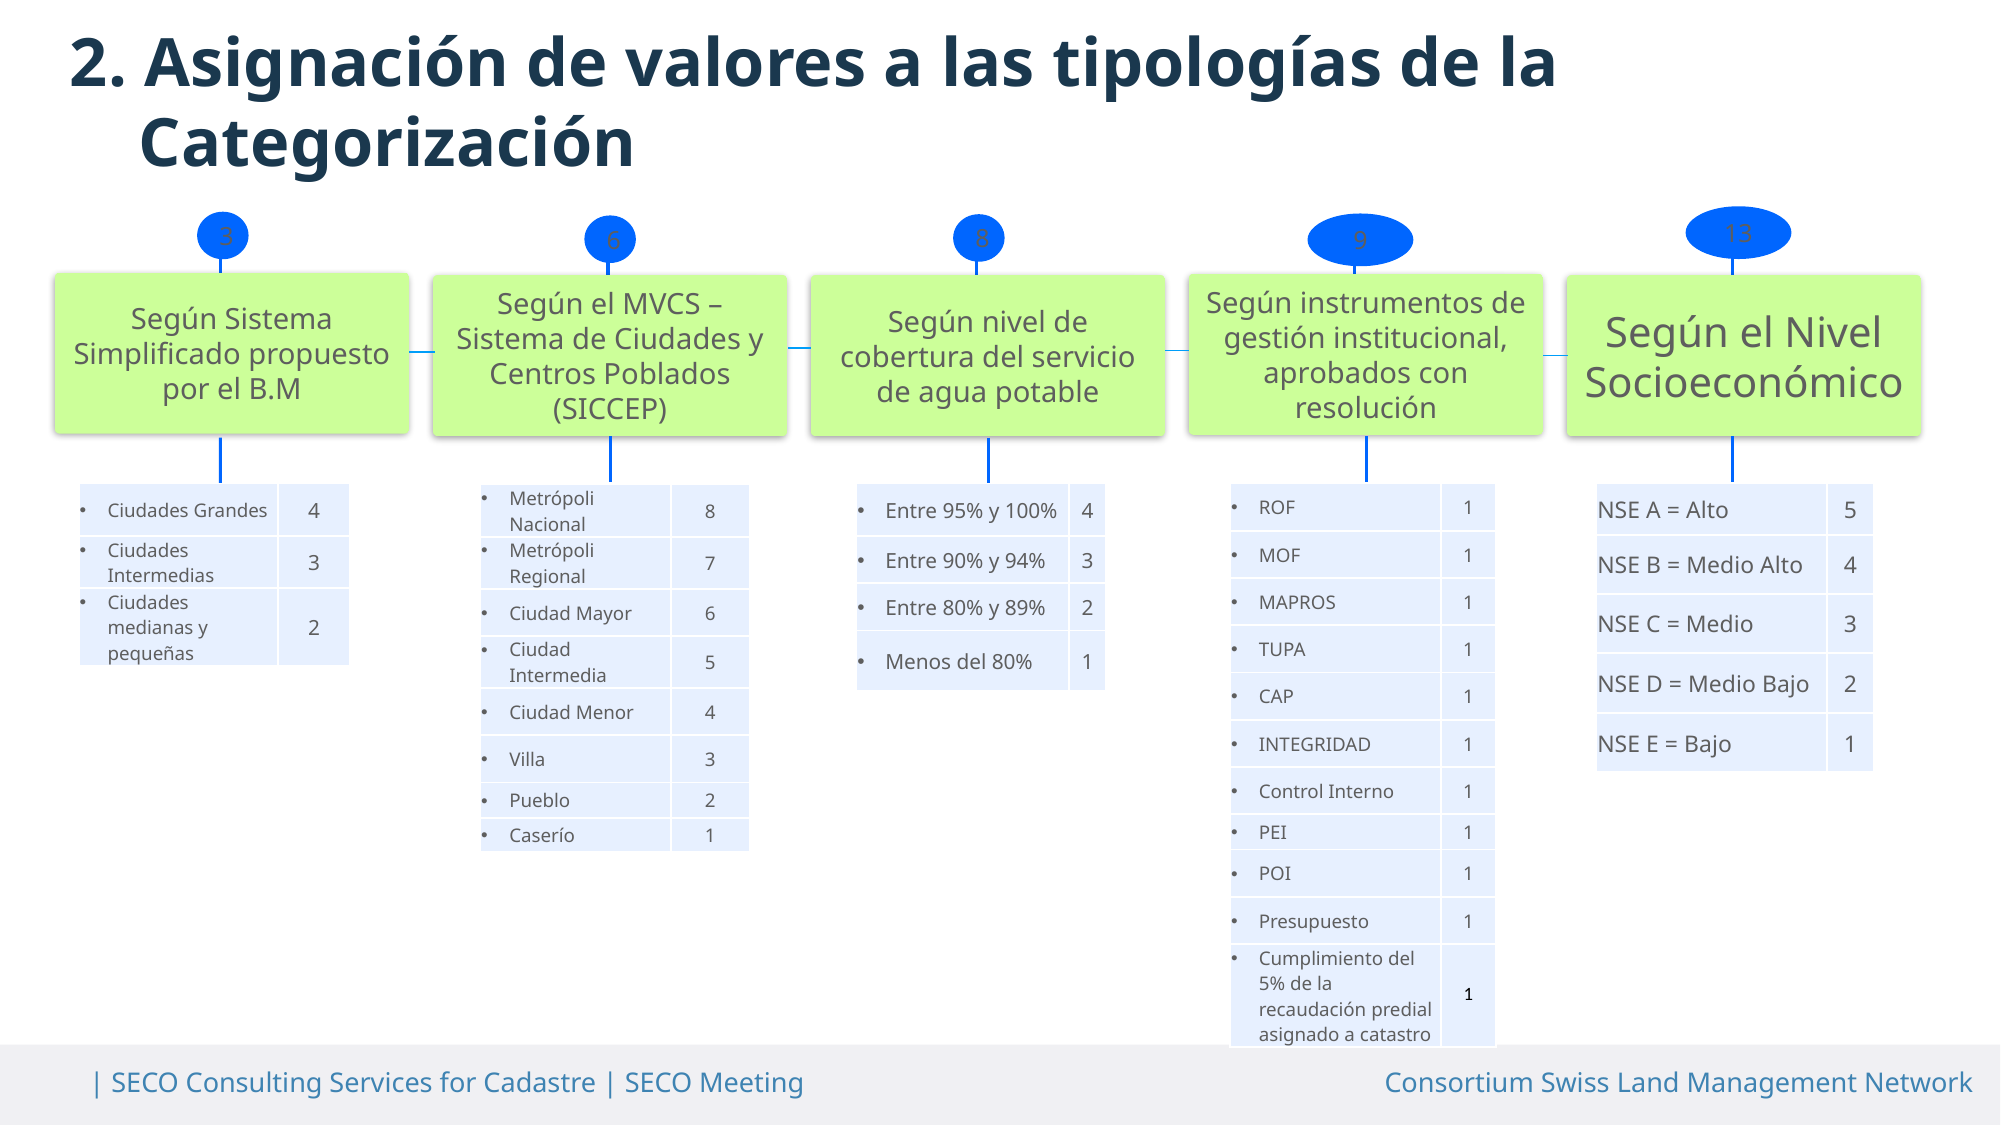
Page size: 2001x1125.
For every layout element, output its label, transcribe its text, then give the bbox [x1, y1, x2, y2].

table_cell MAPROS [1231, 579, 1440, 624]
table_cell 6 [672, 590, 749, 635]
table_cell NSE C = Medio [1597, 595, 1826, 652]
table_cell POI [1231, 850, 1440, 896]
table_cell 3 [672, 736, 749, 782]
table_cell 1 [1442, 579, 1495, 624]
table_cell 1 [1828, 714, 1873, 771]
table_cell 1 [1442, 626, 1495, 672]
table_header 4 [1070, 484, 1105, 535]
table_cell Entre 90% y 94% [857, 537, 1068, 582]
table_cell 2 [279, 589, 349, 665]
table_header NSE A = Alto [1597, 484, 1826, 534]
table_cell Caserío [481, 819, 670, 851]
table_cell NSE D = Medio Bajo [1597, 654, 1826, 712]
table_cell 1 [1442, 945, 1495, 1046]
table_cell 2 [1070, 584, 1105, 630]
table_cell 1 [1442, 898, 1495, 943]
text_box Según el Nivel Socioeconómico [1566, 275, 1922, 437]
table_cell Metrópoli Regional [481, 538, 670, 588]
table_header 1 [1442, 484, 1495, 530]
table_header ROF [1231, 484, 1440, 530]
table_cell 4 [1828, 536, 1873, 593]
table_header Ciudades Grandes [80, 484, 277, 535]
table_header 4 [279, 484, 349, 535]
table_cell Villa [481, 736, 670, 782]
text_box 2. Asignación de valores a las tipologías de la Categorización [54, 11, 1981, 120]
table_cell 1 [672, 819, 749, 851]
table_cell PEI [1231, 815, 1440, 849]
table_cell 4 [672, 689, 749, 734]
table_cell Ciudades Intermedias [80, 537, 277, 587]
text_box 6 [584, 215, 636, 263]
table_cell 1 [1442, 815, 1495, 849]
table_cell Cumplimiento del 5% de la recaudación predial asignado a catastro [1231, 945, 1440, 1046]
table_cell CAP [1231, 673, 1440, 719]
table_cell Entre 80% y 89% [857, 584, 1068, 630]
table_cell 1 [1442, 532, 1495, 577]
text_box Según instrumentos de gestión institucional, aprobados con resolución [1188, 273, 1544, 435]
table_cell 3 [1828, 595, 1873, 652]
table_cell Presupuesto [1231, 898, 1440, 943]
table_cell 5 [672, 637, 749, 687]
text_box 3 [197, 211, 249, 260]
table_cell Control Interno [1231, 768, 1440, 813]
table_cell 3 [1070, 537, 1105, 582]
table_cell TUPA [1231, 626, 1440, 672]
table_cell 1 [1442, 850, 1495, 896]
table_cell 1 [1070, 631, 1105, 690]
table_cell MOF [1231, 532, 1440, 577]
table_cell 3 [279, 537, 349, 587]
table_cell 1 [1442, 721, 1495, 766]
table_cell 1 [1442, 768, 1495, 813]
table_cell INTEGRIDAD [1231, 721, 1440, 766]
table_cell Pueblo [481, 783, 670, 817]
text_box 8 [953, 214, 1005, 262]
text_box Según el MVCS – Sistema de Ciudades y Centros Poblados (SICCEP) [432, 275, 788, 437]
table_header 5 [1828, 484, 1873, 534]
text_box 13 [1685, 206, 1792, 260]
table_cell 2 [672, 783, 749, 817]
table_cell Ciudad Menor [481, 689, 670, 734]
table_header Metrópoli Nacional [481, 485, 670, 536]
table_cell 2 [1828, 654, 1873, 712]
text_box 9 [1307, 213, 1414, 267]
table_cell Ciudad Intermedia [481, 637, 670, 687]
table_cell Ciudad Mayor [481, 590, 670, 635]
table_cell Ciudades medianas y pequeñas [80, 589, 277, 665]
table_cell 1 [1442, 673, 1495, 719]
text_box Según Sistema Simplificado propuesto por el B.M [54, 272, 410, 434]
table_cell Menos del 80% [857, 631, 1068, 690]
table_cell NSE E = Bajo [1597, 714, 1826, 771]
text_box Según nivel de cobertura del servicio de agua potable [810, 275, 1166, 437]
table_cell NSE B = Medio Alto [1597, 536, 1826, 593]
table_header Entre 95% y 100% [857, 484, 1068, 535]
table_cell 7 [672, 538, 749, 588]
table_header 8 [672, 485, 749, 536]
